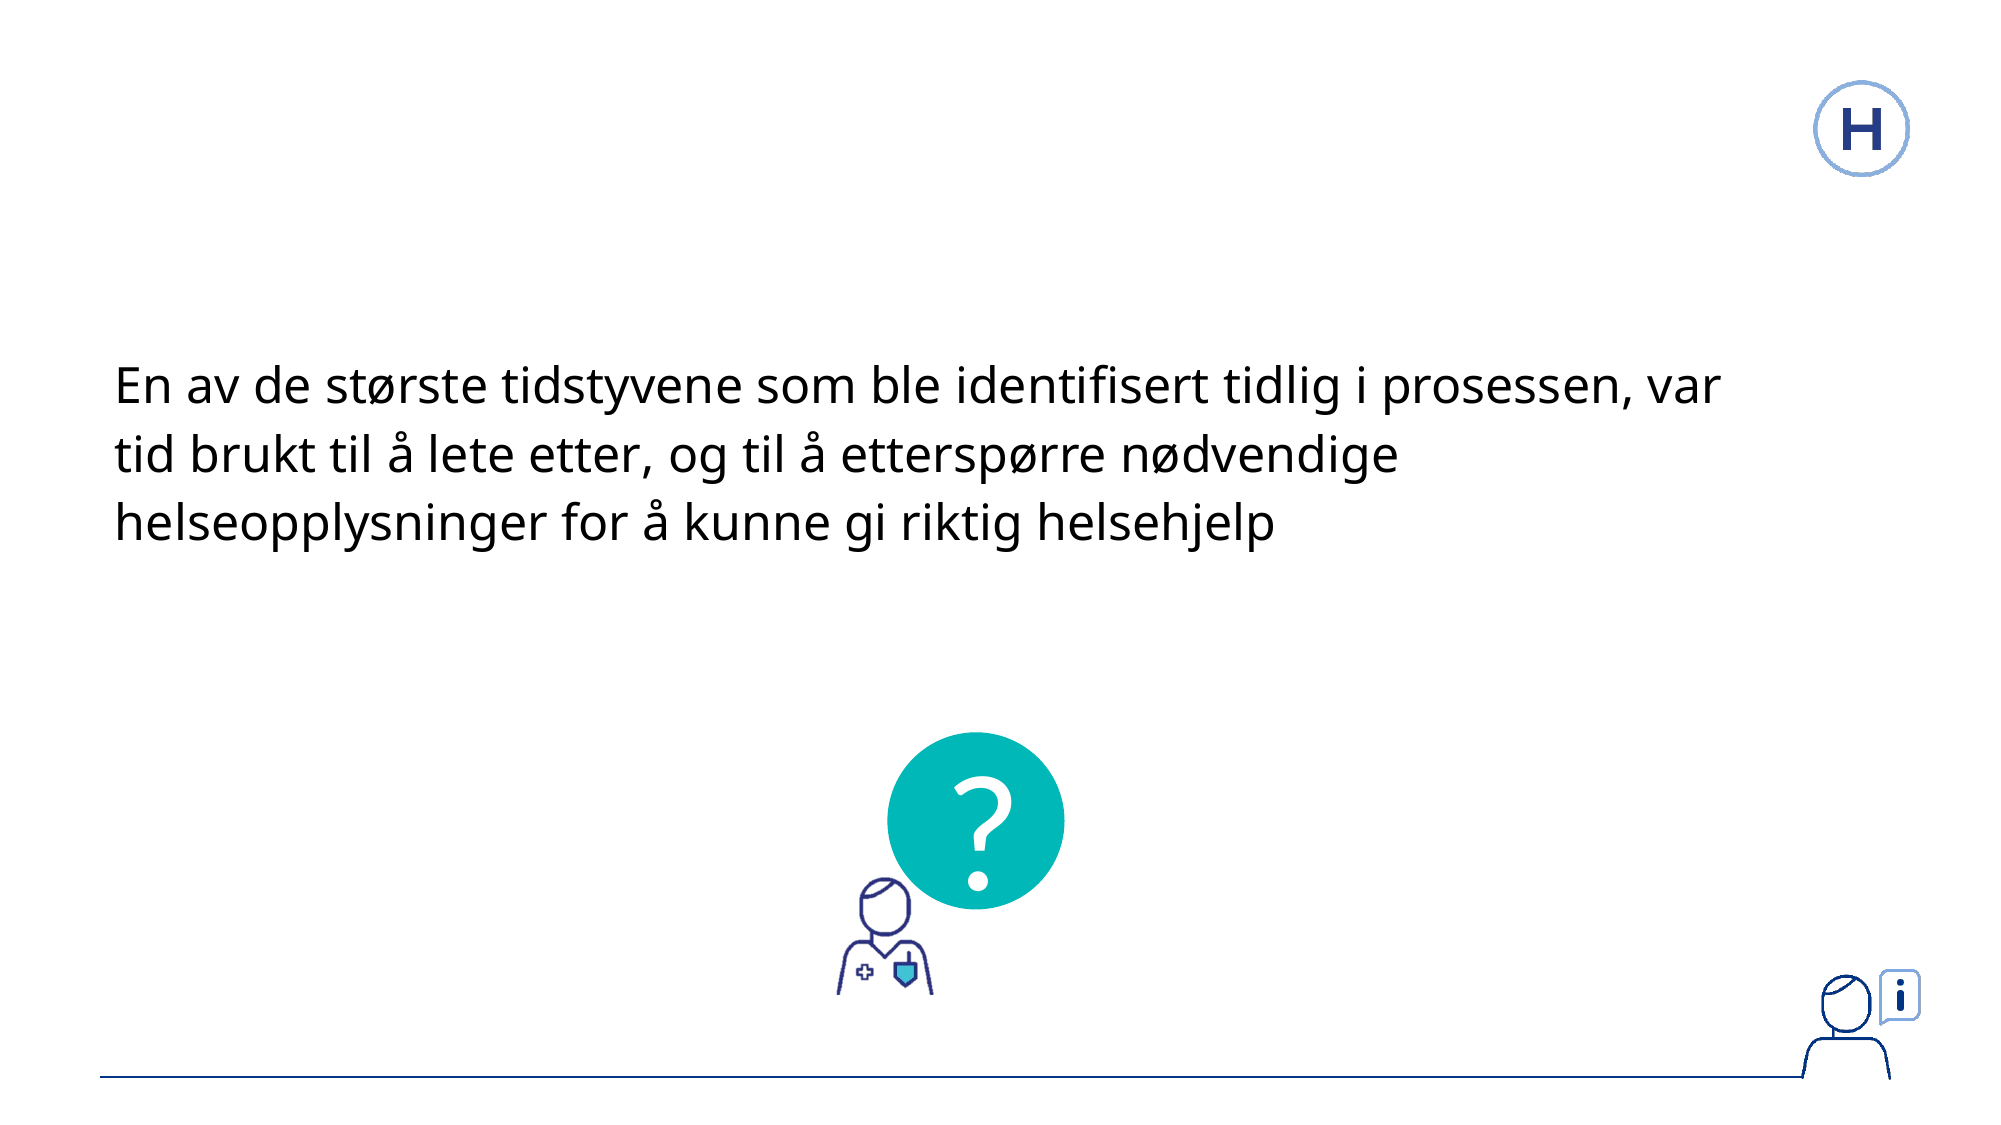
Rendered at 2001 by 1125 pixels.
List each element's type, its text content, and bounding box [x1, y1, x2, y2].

picture [1778, 913, 1960, 1096]
picture [1813, 80, 1910, 177]
list En av de største tidstyvene som ble identifisert tidlig i prosessen, var tid brukt til å lete etter, og til å etterspørre nødvendige helseopplysninger for å kunne gi riktig helsehjelp [99, 267, 1804, 929]
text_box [822, 715, 1065, 996]
